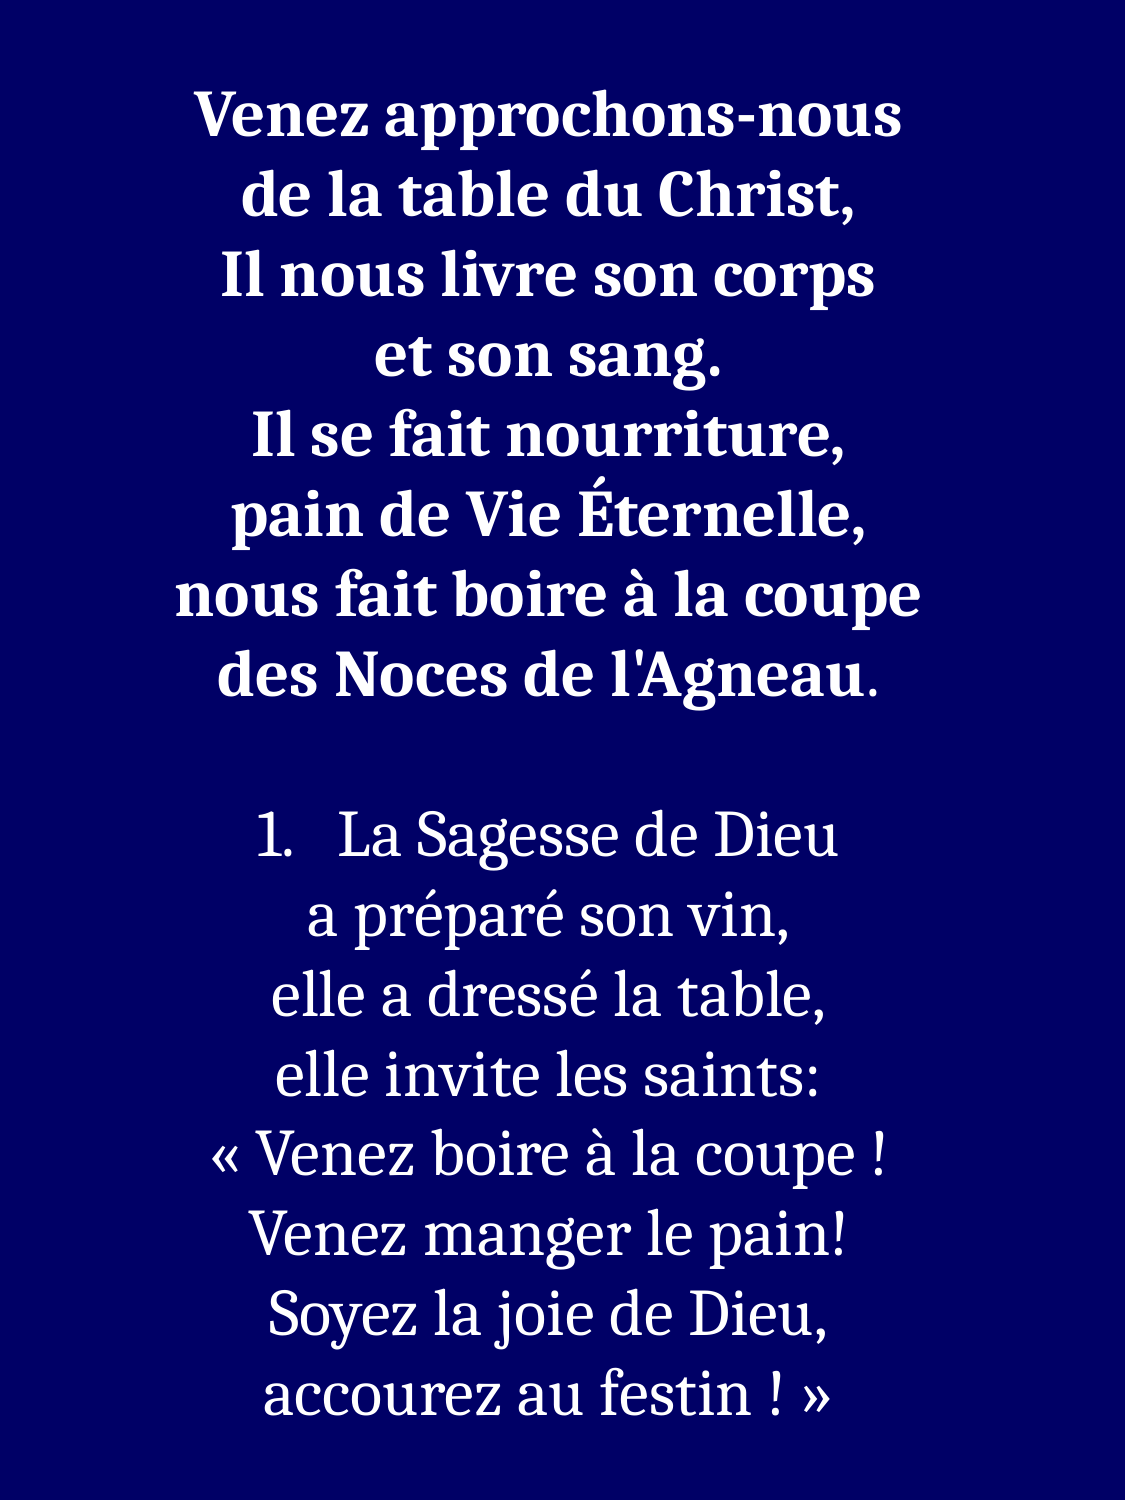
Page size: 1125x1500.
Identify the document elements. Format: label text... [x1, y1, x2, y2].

text_box Venez approchons-nous de la table du Christ, Il nous livre son corps et son sang. Il se fait nourriture, pain de Vie Éternelle, nous fait boire à la coupe des Noces de l'Agneau. 1. La Sagesse de Dieu a préparé son vin, elle a dressé la table, elle invite les saints: « Venez boire à la coupe ! Venez manger le pain! Soyez la joie de Dieu, accourez au festin ! » [0, 17, 1125, 1500]
